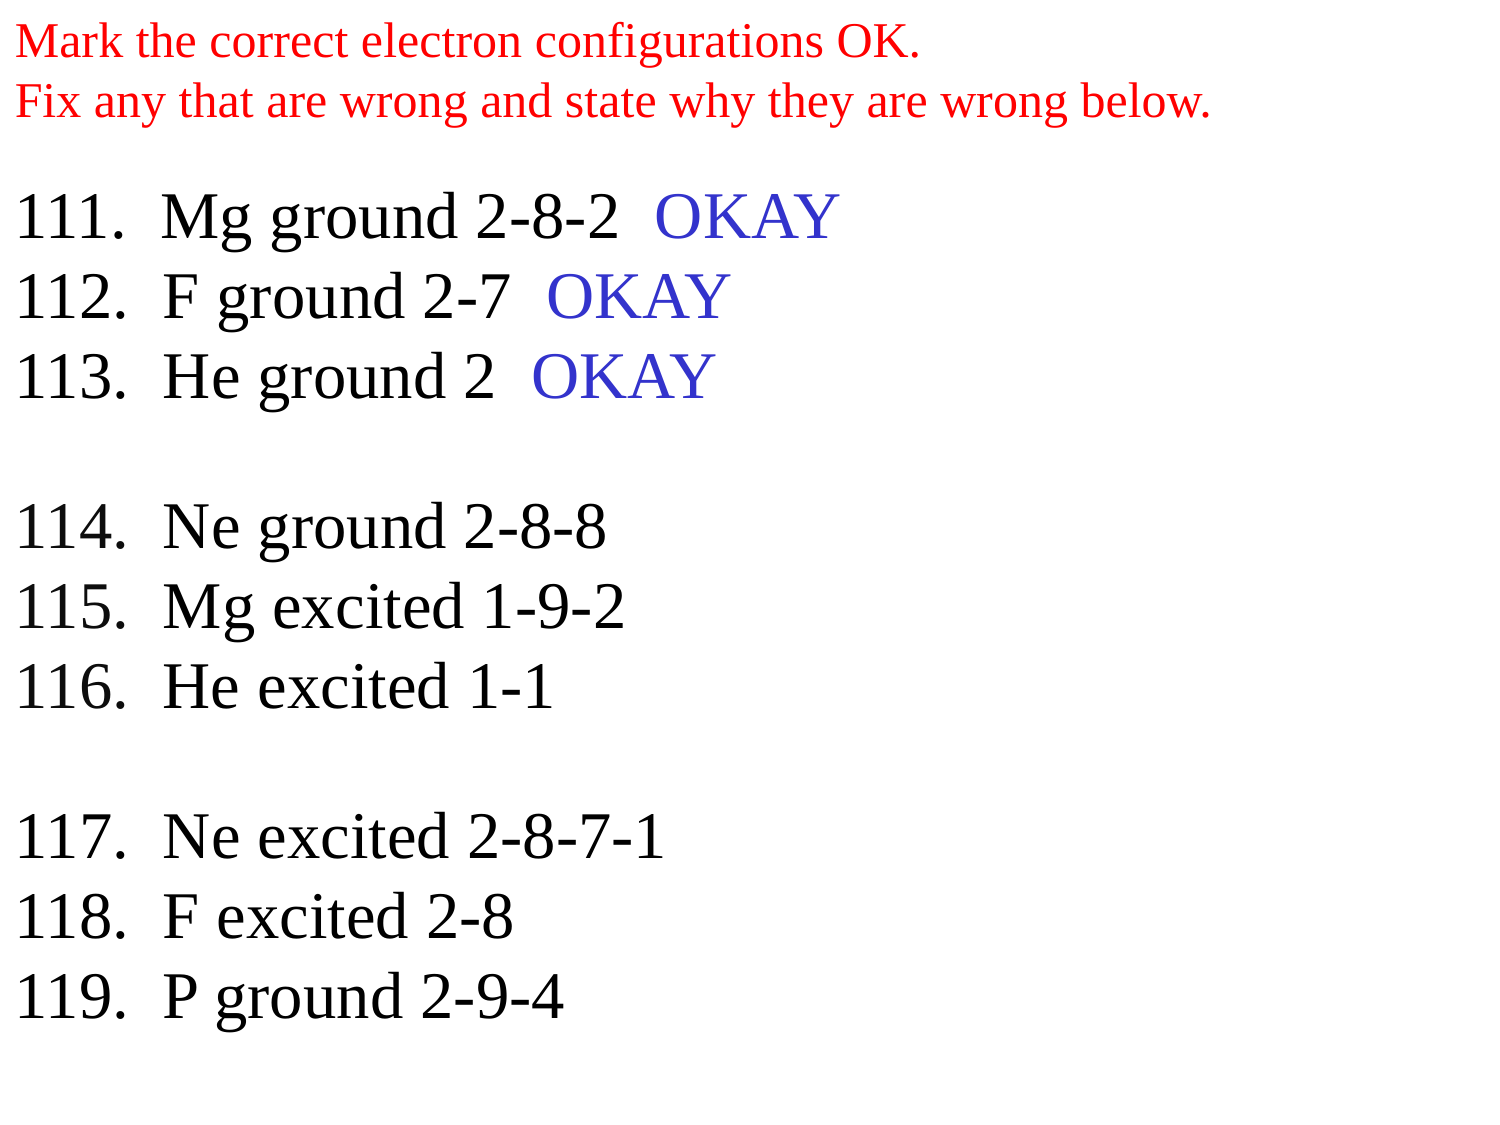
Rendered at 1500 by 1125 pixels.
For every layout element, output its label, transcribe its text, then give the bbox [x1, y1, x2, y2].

text_box Mark the correct electron configurations OK. Fix any that are wrong and state why they are wrong below. 111. Mg ground 2-8-2 OKAY 112. F ground 2-7 OKAY 113. He ground 2 OKAY 114. Ne ground 2-8-8 115. Mg excited 1-9-2 116. He excited 1-1 117. Ne excited 2-8-7-1 118. F excited 2-8 119. P ground 2-9-4 [0, 0, 1500, 1120]
